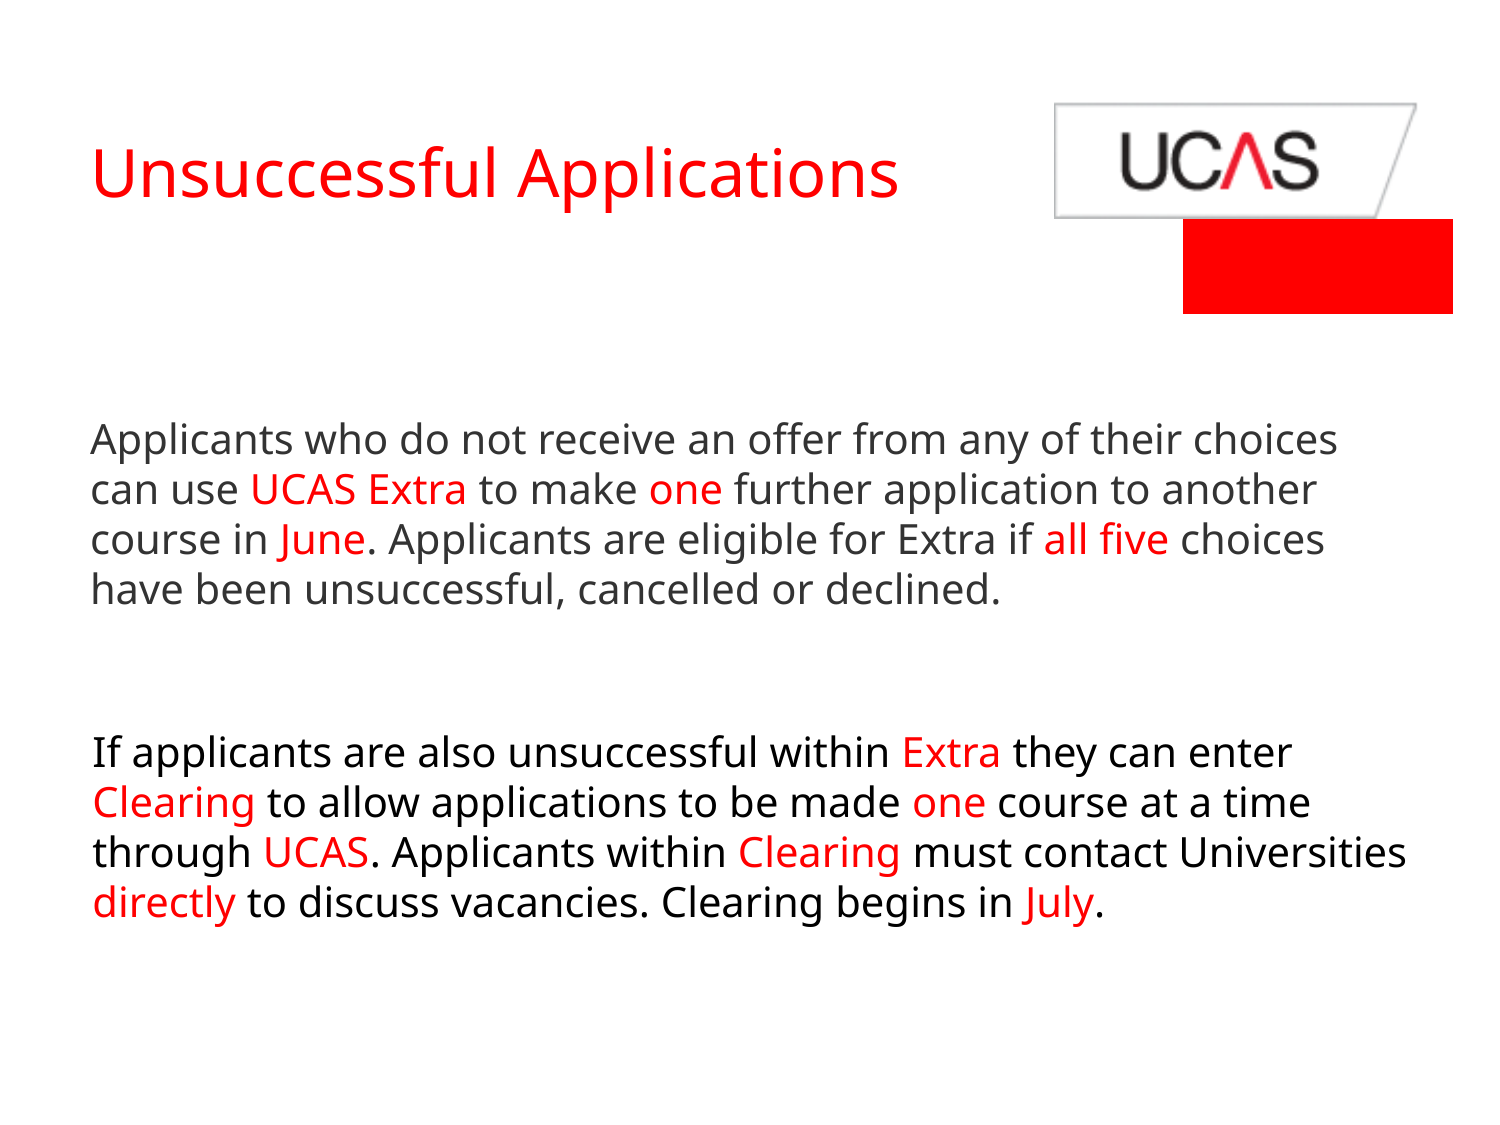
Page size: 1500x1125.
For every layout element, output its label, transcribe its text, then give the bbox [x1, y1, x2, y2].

title Unsuccessful Applications [75, 138, 1143, 299]
list Applicants who do not receive an offer from any of their choices can use UCAS Extra to make one further application to another course in June. Applicants are eligible for Extra if all five choices have been unsuccessful, cancelled or declined. [75, 404, 1429, 666]
text_box If applicants are also unsuccessful within Extra they can enter Clearing to allow applications to be made one course at a time through UCAS. Applicants within Clearing must contact Universities directly to discuss vacancies. Clearing begins in July. [40, 717, 1429, 983]
picture [1053, 9, 1457, 219]
